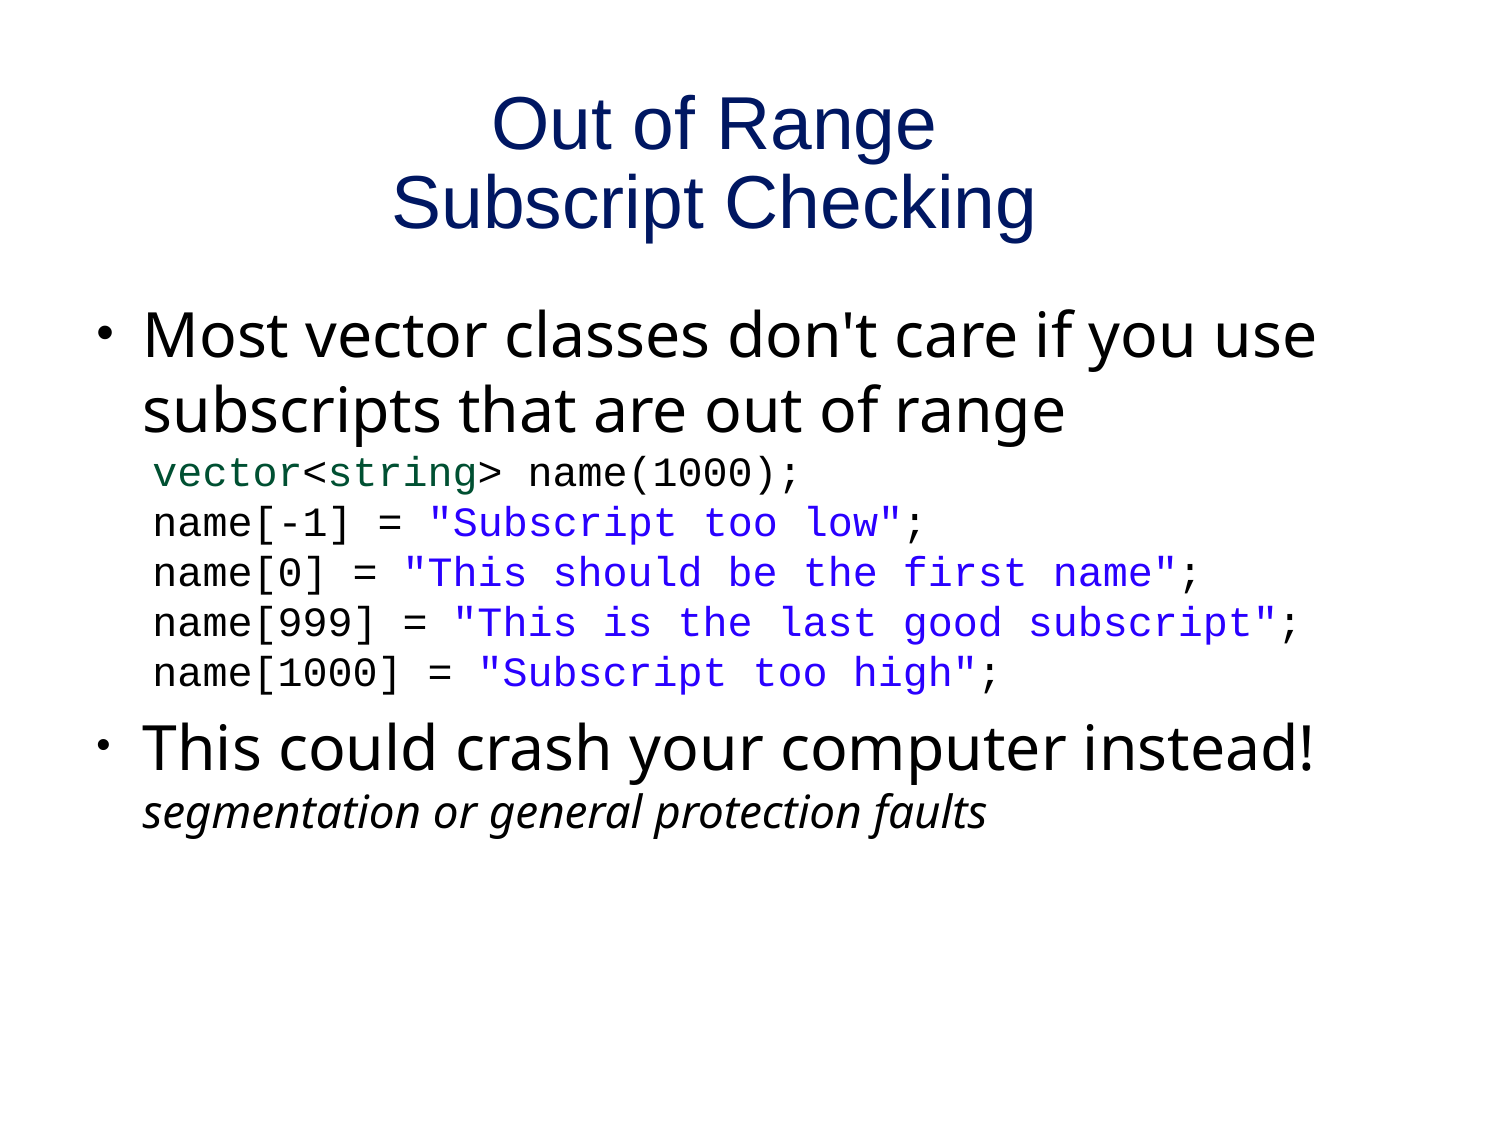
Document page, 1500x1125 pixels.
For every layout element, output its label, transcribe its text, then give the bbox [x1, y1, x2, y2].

title Out of Range Subscript Checking [24, 56, 1425, 275]
list Most vector classes don't care if you use subscripts that are out of range vector<string> name(1000); name[-1] = "Subscript too low"; name[0] = "This should be the first name"; name[999] = "This is the last good subscript"; name[1000] = "Subscript too high"; This could crash your computer instead! segmentation or general protection faults [62, 287, 1413, 1050]
